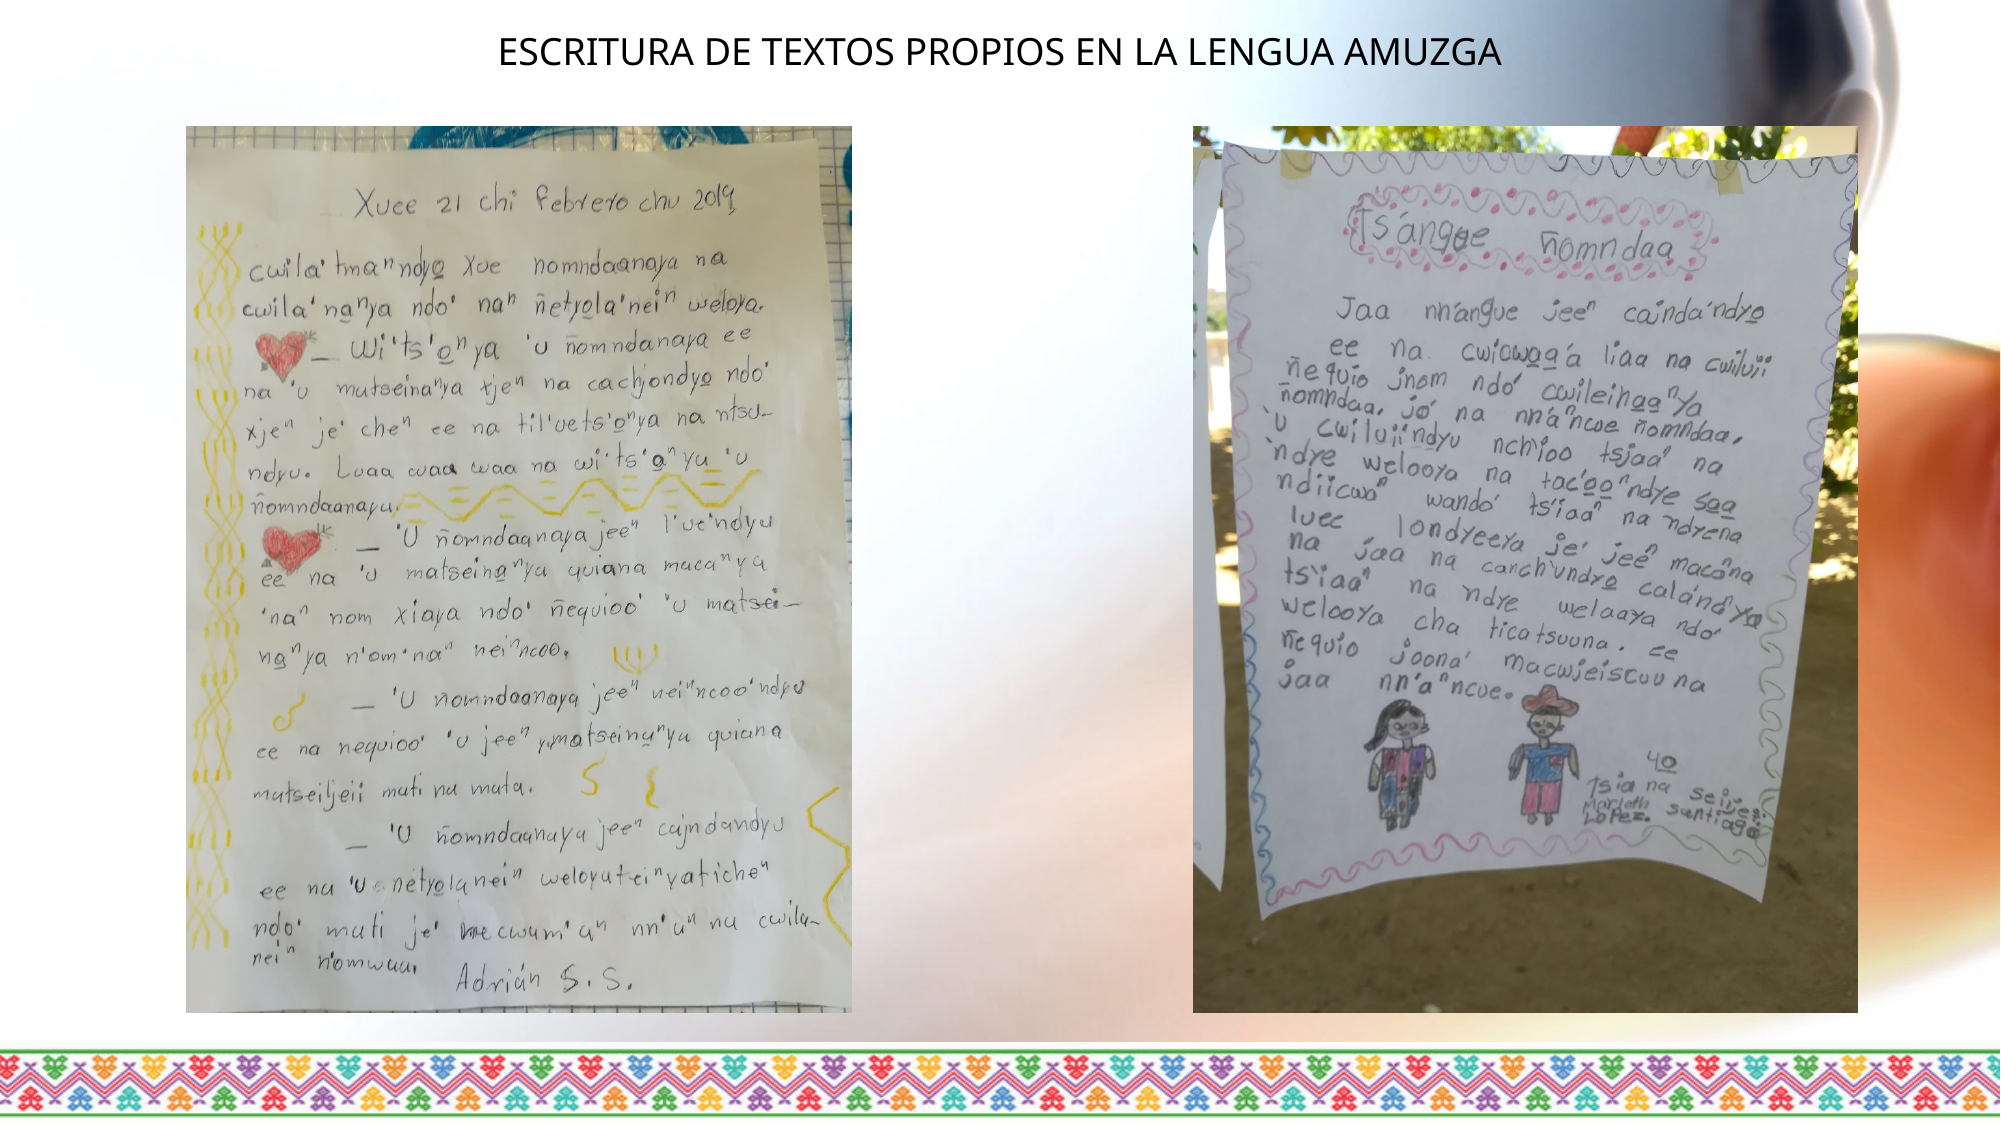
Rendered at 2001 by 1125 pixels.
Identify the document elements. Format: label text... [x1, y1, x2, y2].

text_box ESCRITURA DE TEXTOS PROPIOS EN LA LENGUA AMUZGA [452, 20, 1548, 81]
picture [0, 0, 2001, 1125]
